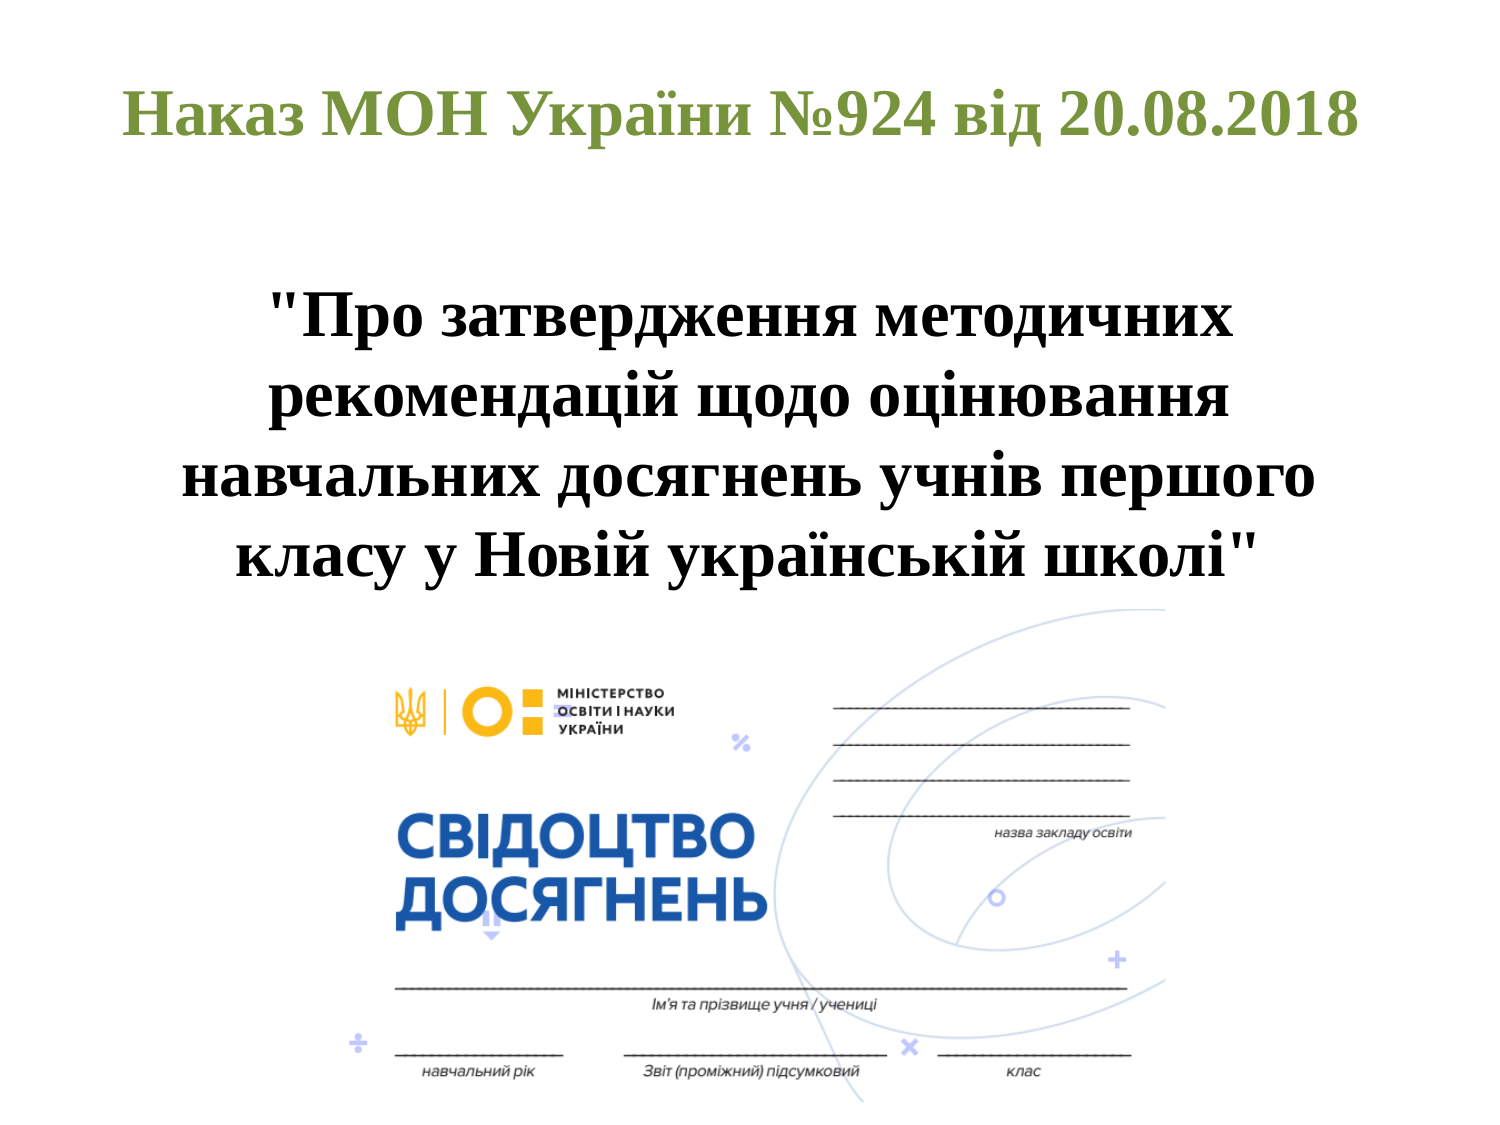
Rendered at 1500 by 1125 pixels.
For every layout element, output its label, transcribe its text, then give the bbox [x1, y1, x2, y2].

picture [336, 609, 1166, 1102]
title Наказ МОН України №924 від 20.08.2018 [75, 45, 1425, 173]
list "Про затвердження методичних рекомендацій щодо оцінювання навчальних досягнень учнів першого класу у Новій українській школі" [75, 262, 1425, 1005]
